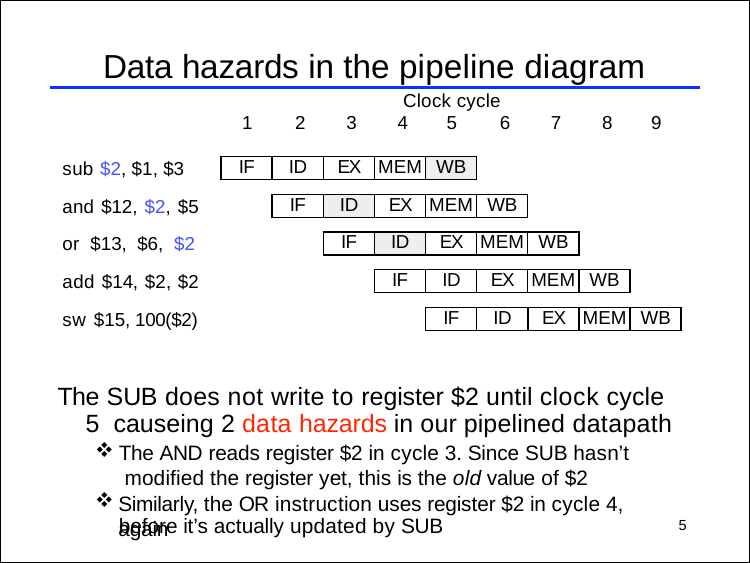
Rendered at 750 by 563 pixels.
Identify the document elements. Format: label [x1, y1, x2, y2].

text_box [0, 0, 750, 563]
